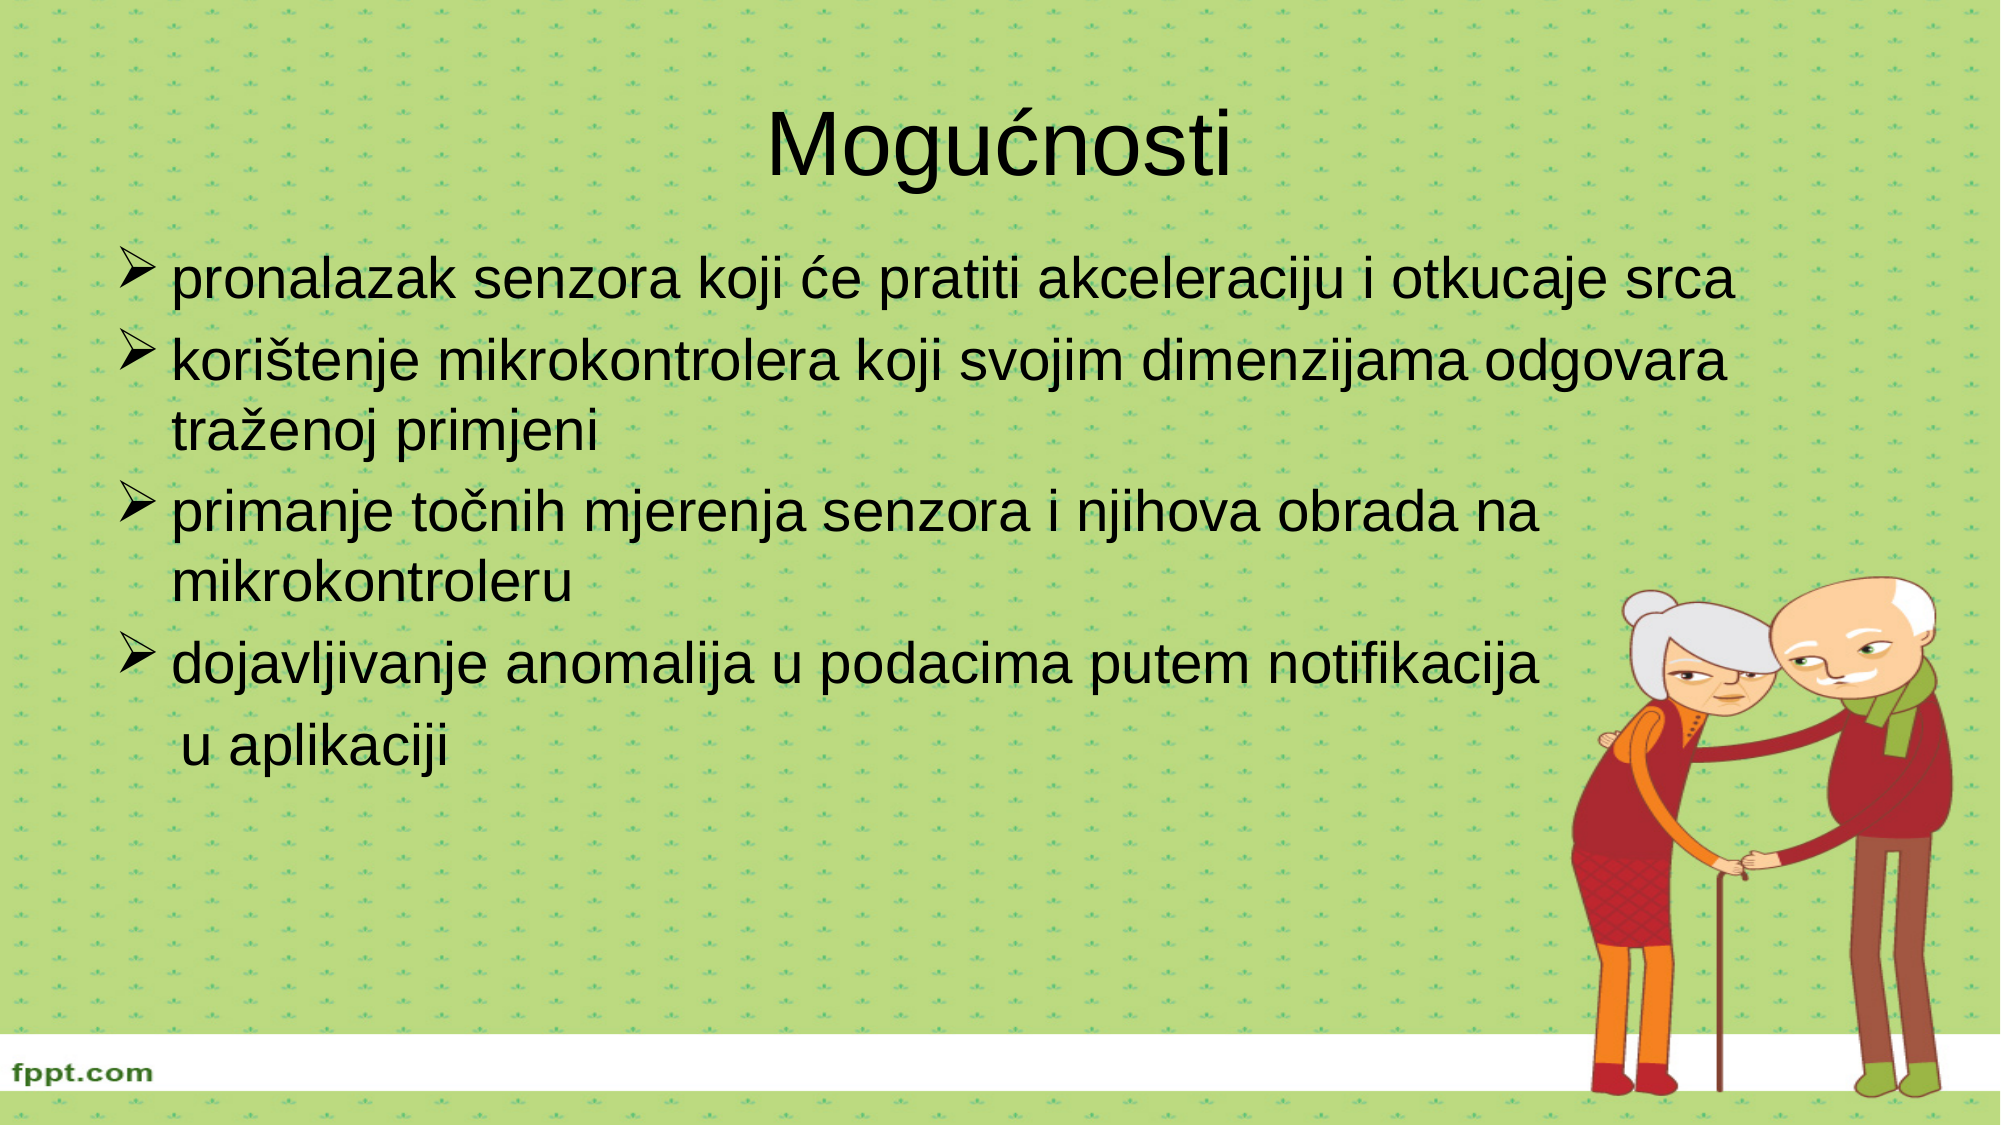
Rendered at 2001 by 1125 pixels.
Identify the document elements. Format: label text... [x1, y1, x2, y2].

title Mogućnosti [99, 45, 1900, 232]
picture [0, 0, 2001, 1125]
list pronalazak senzora koji će pratiti akceleraciju i otkucaje srca korištenje mikrokontrolera koji svojim dimenzijama odgovara traženoj primjeni primanje točnih mjerenja senzora i njihova obrada na mikrokontroleru dojavljivanje anomalija u podacima putem notifikacija u aplikaciji [99, 232, 1900, 1005]
